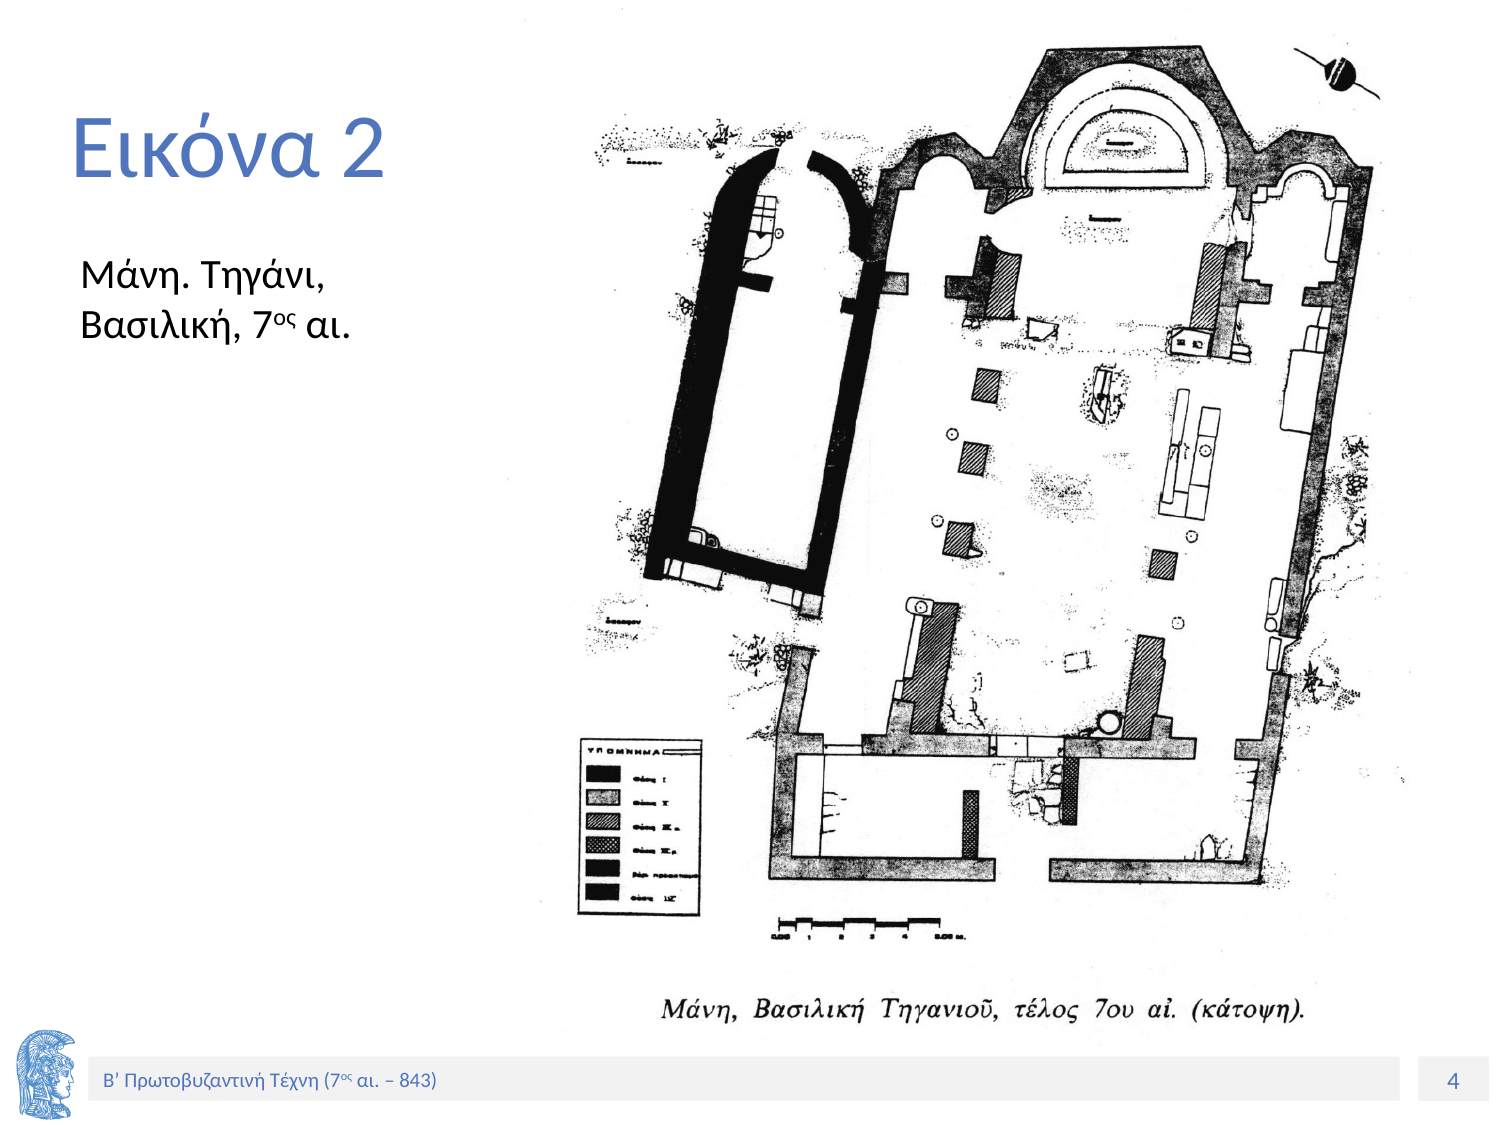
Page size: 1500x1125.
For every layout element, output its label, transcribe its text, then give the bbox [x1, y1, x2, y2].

picture [9, 1026, 81, 1120]
title Εικόνα 2 [0, 42, 459, 239]
list Μάνη. Τηγάνι, Βασιλική, 7ος αι. [65, 239, 459, 1024]
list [489, 3, 1411, 1046]
